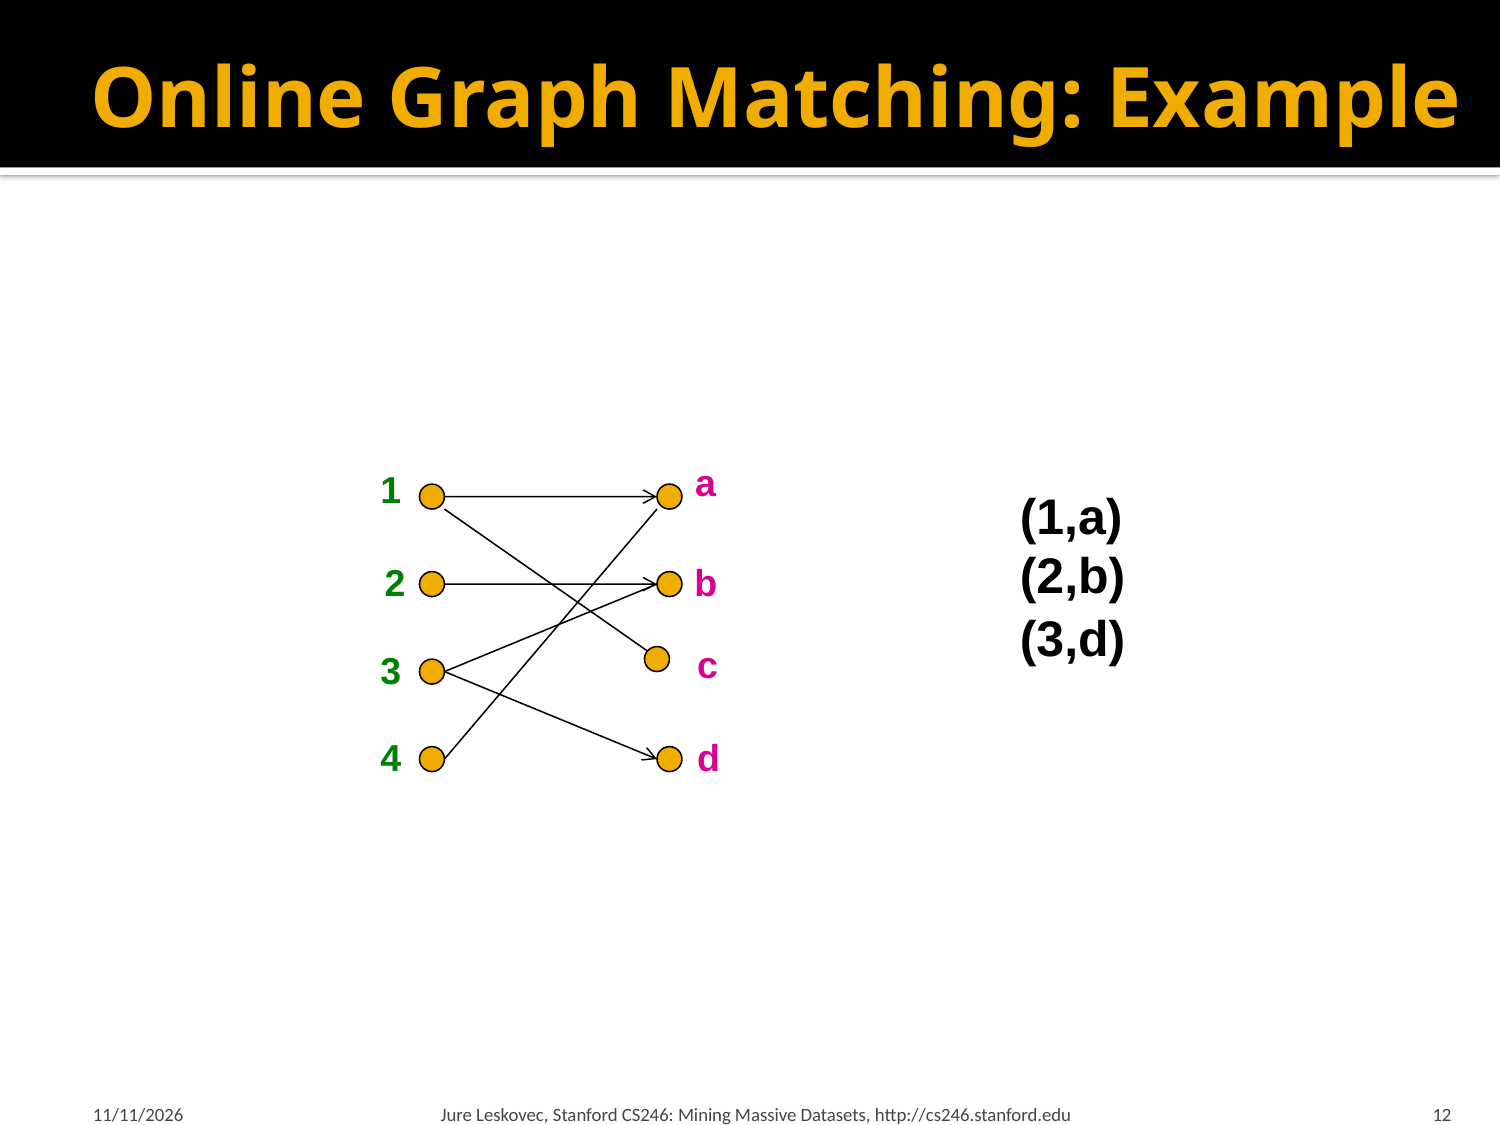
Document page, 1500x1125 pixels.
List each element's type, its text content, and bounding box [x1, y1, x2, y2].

text_box 2 [369, 551, 421, 612]
text_box (2,b) [1004, 536, 1141, 598]
text_box [419, 484, 438, 510]
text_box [444, 509, 734, 670]
text_box (3,d) [1004, 598, 1141, 674]
text_box 1 [365, 459, 417, 519]
text_box [419, 659, 437, 685]
text_box (1,a) [1005, 476, 1138, 536]
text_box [444, 451, 732, 508]
text_box [421, 571, 437, 597]
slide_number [75, 1080, 425, 1125]
title Online Graph Matching: Example [75, 24, 1500, 163]
slide_number 12 [1345, 1080, 1467, 1125]
text_box 3 [365, 639, 417, 699]
text_box [419, 746, 438, 772]
footer Jure Leskovec, Stanford CS246: Mining Massive Datasets, http://cs246.stanford.edu [433, 1080, 1337, 1125]
text_box 4 [365, 726, 417, 787]
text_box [444, 671, 736, 788]
